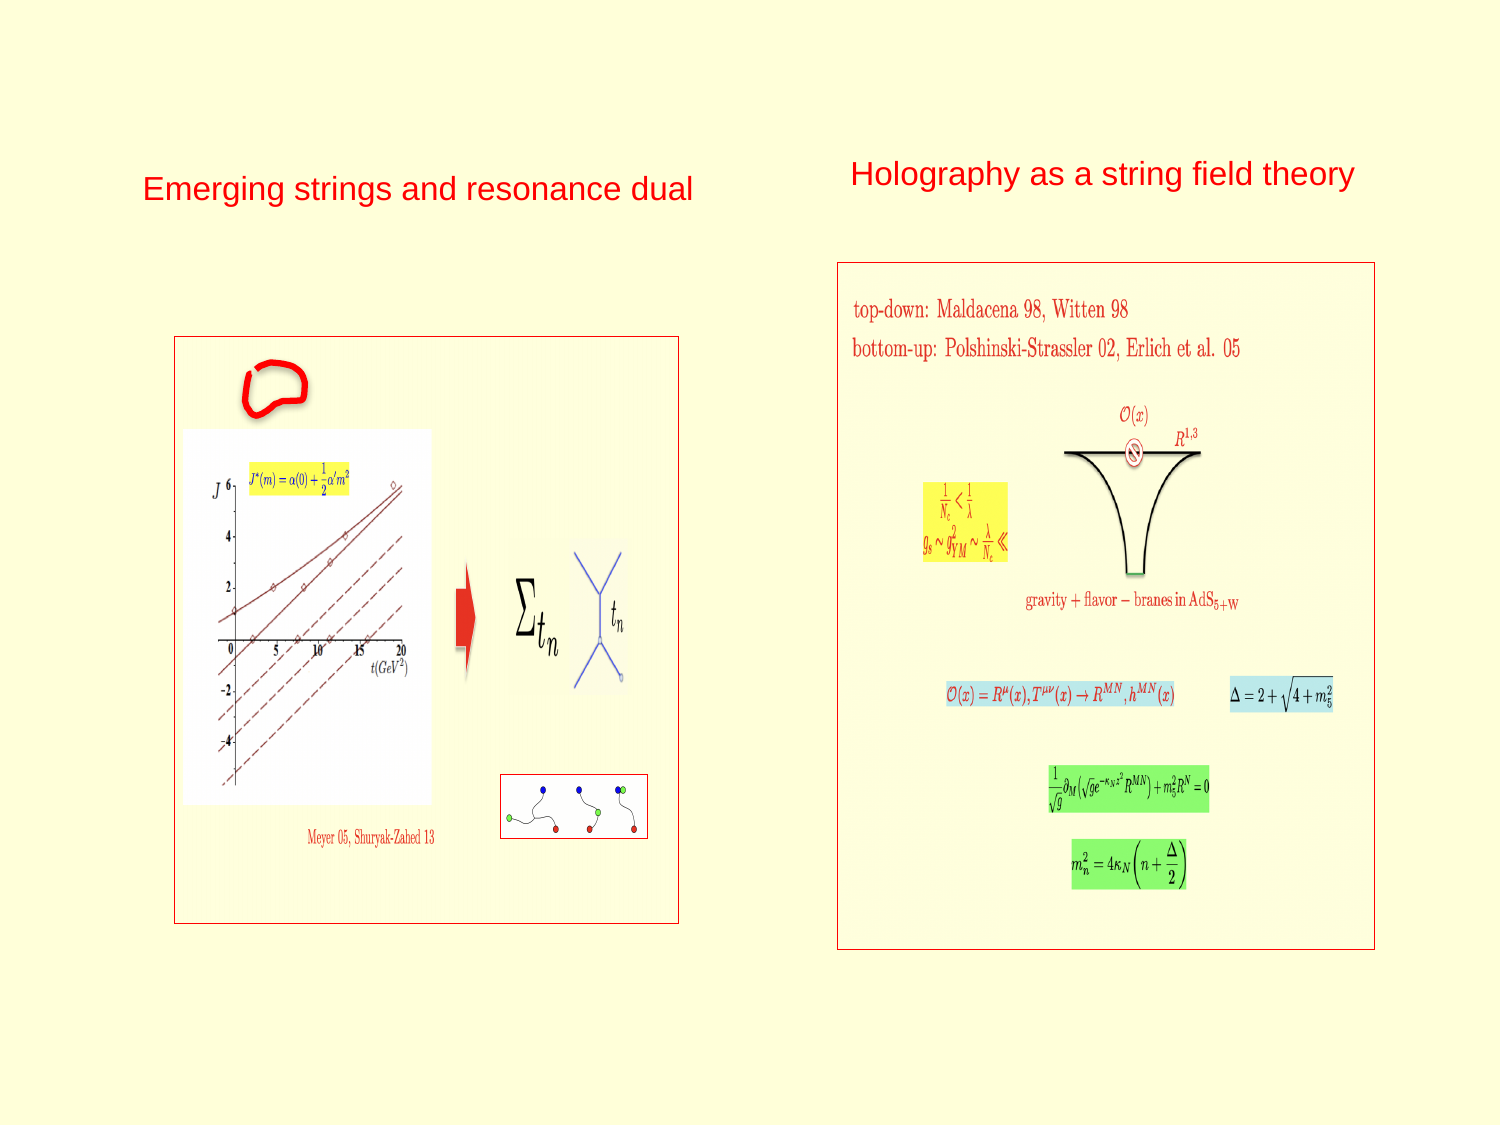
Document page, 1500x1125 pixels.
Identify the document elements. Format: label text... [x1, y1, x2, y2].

text_box Emerging strings and resonance dual [127, 159, 710, 215]
picture [837, 262, 1376, 951]
text_box Holography as a string field theory [835, 144, 1371, 200]
picture [174, 335, 679, 924]
